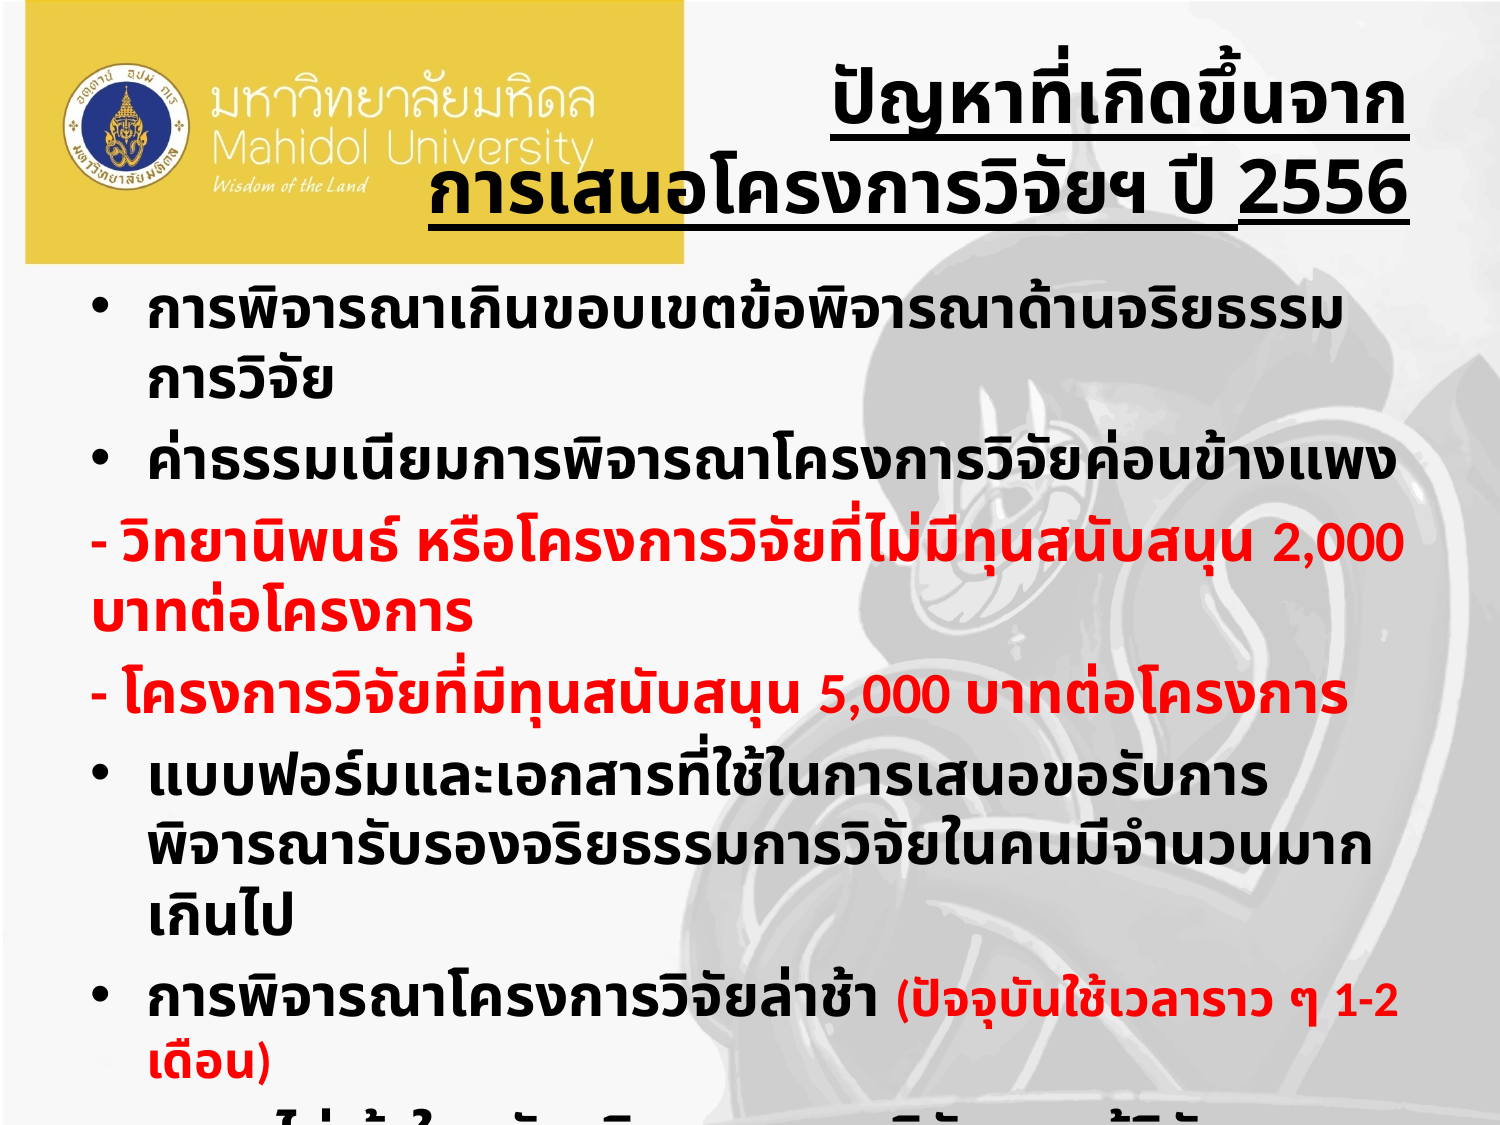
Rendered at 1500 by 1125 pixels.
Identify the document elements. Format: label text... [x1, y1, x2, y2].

picture [0, 0, 1500, 1125]
list การพิจารณาเกินขอบเขตข้อพิจารณาด้านจริยธรรมการวิจัย ค่าธรรมเนียมการพิจารณาโครงการวิจัยค่อนข้างแพง - วิทยานิพนธ์ หรือโครงการวิจัยที่ไม่มีทุนสนับสนุน 2,000 บาทต่อโครงการ - โครงการวิจัยที่มีทุนสนับสนุน 5,000 บาทต่อโครงการ แบบฟอร์มและเอกสารที่ใช้ในการเสนอขอรับการพิจารณารับรองจริยธรรมการวิจัยในคนมีจำนวนมากเกินไป การพิจารณาโครงการวิจัยล่าช้า (ปัจจุบันใช้เวลาราว ๆ 1-2 เดือน) ความไม่เข้าใจหลักจริยธรรมการวิจัยของผู้วิจัย ข้อมูลจาก: เบญจวรณ มิ่งมนต์ชัยกุล. (2558) การวิเคราะห์ผลการพิจารณาของคณะกรรมการจริยธรรมการวิจัยในคน สาขาสังคมศาสตร์ มหาวิทยาลัยมหิดล ที่มีต่อโครงการวิจัยที่เสนอขอรับการพิจารณารับรองจริยธรรมการวิจัยในคน. [74, 262, 1426, 882]
title ปัญหาที่เกิดขึ้นจาก การเสนอโครงการวิจัยฯ ปี 2556 [74, 44, 1426, 233]
